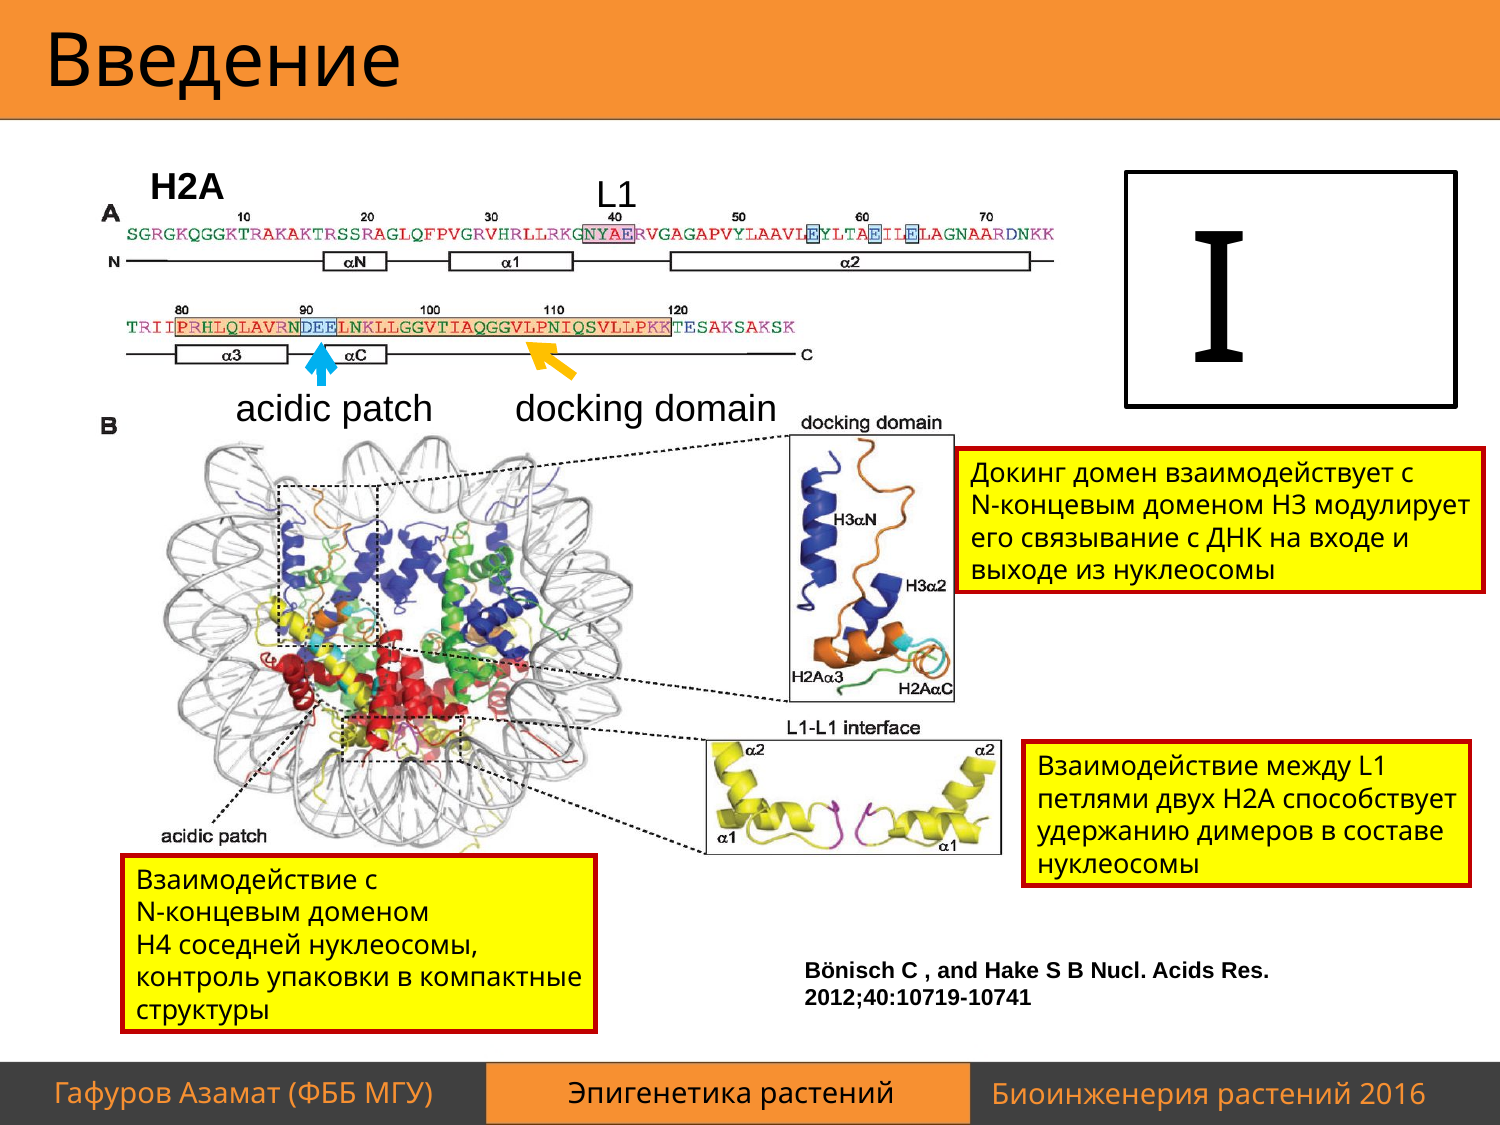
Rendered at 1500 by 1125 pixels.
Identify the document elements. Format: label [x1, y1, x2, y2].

text_box [76, 154, 1481, 1034]
picture [0, 0, 1500, 1125]
